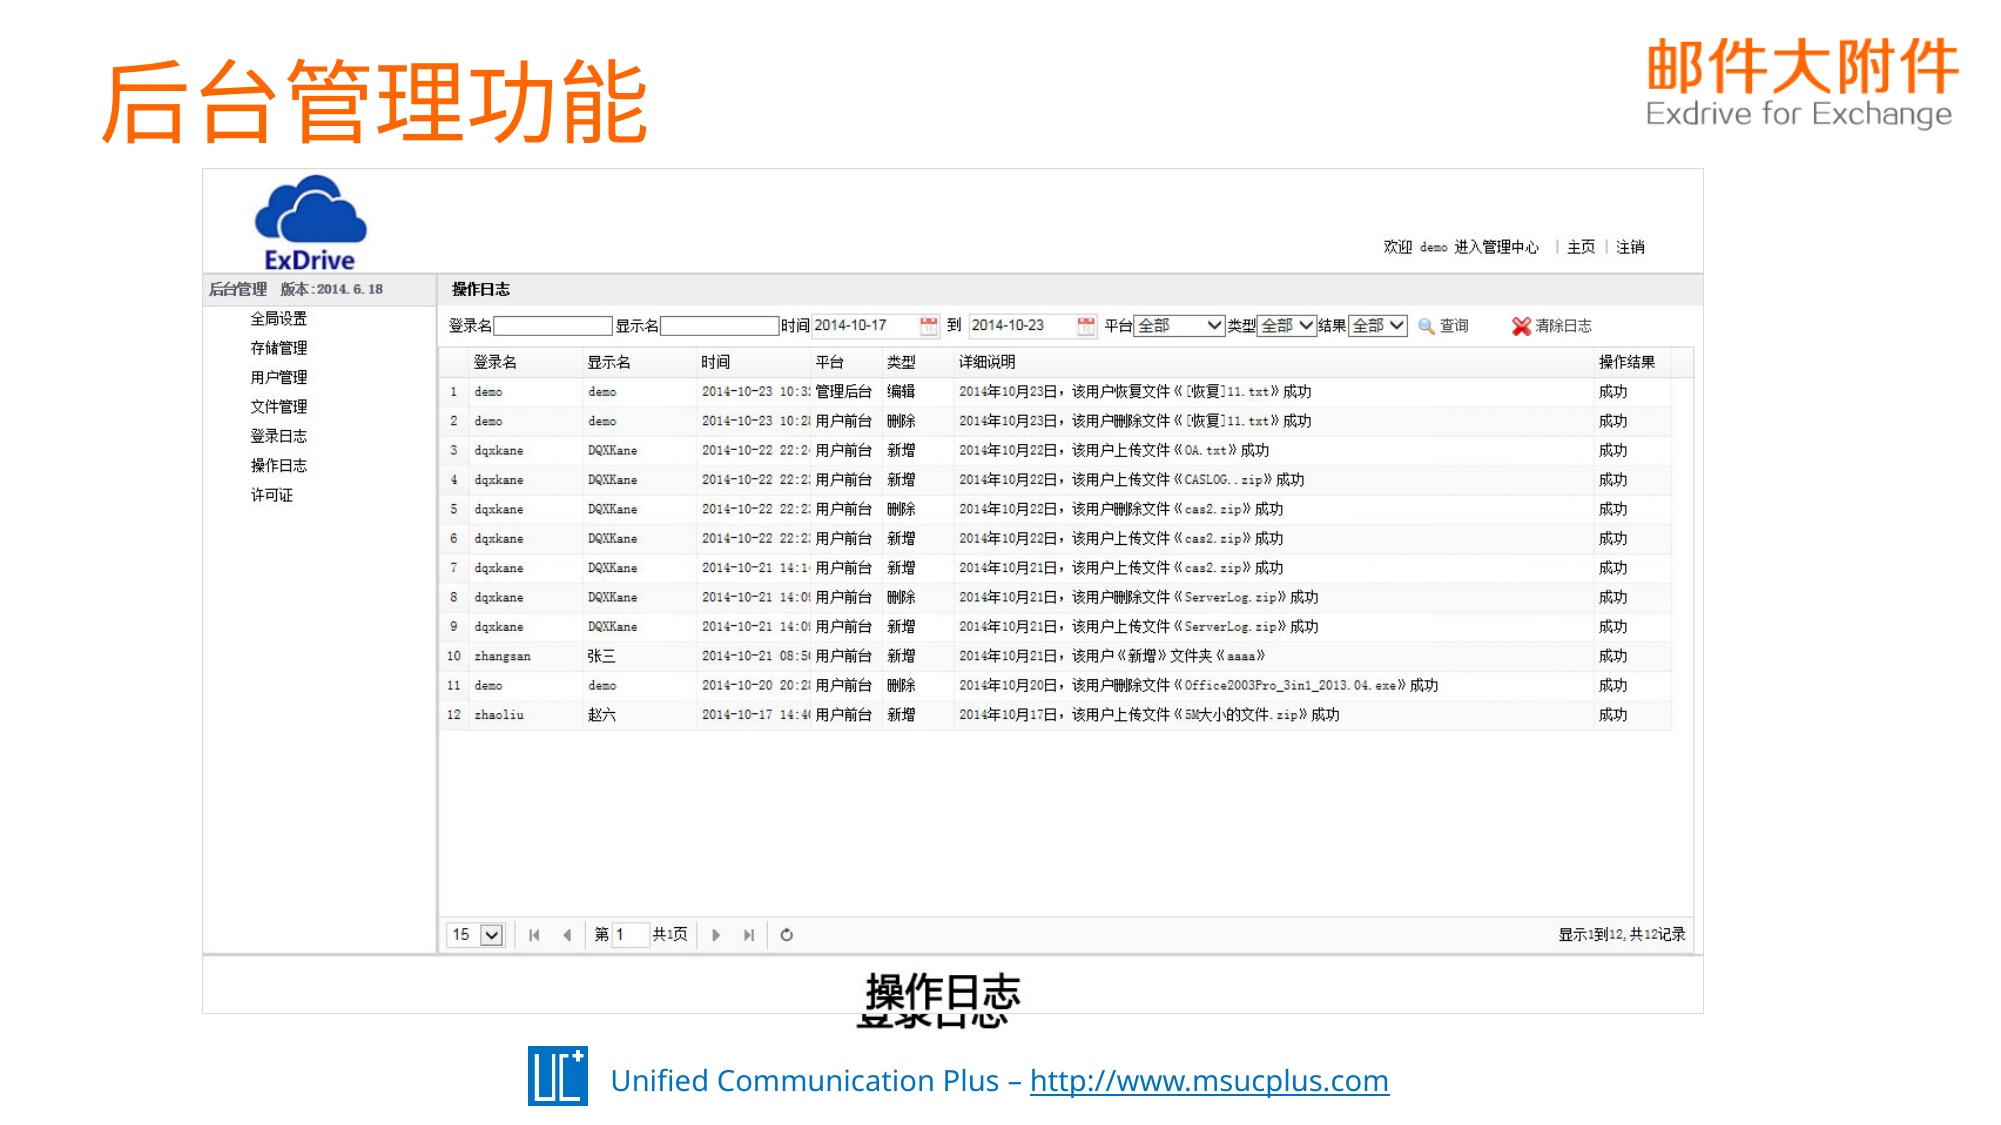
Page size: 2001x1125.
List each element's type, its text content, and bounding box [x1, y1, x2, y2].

picture [528, 1046, 588, 1106]
picture [201, 168, 1704, 1034]
text_box 后台管理功能 [85, 50, 1391, 174]
picture [1647, 37, 1959, 131]
